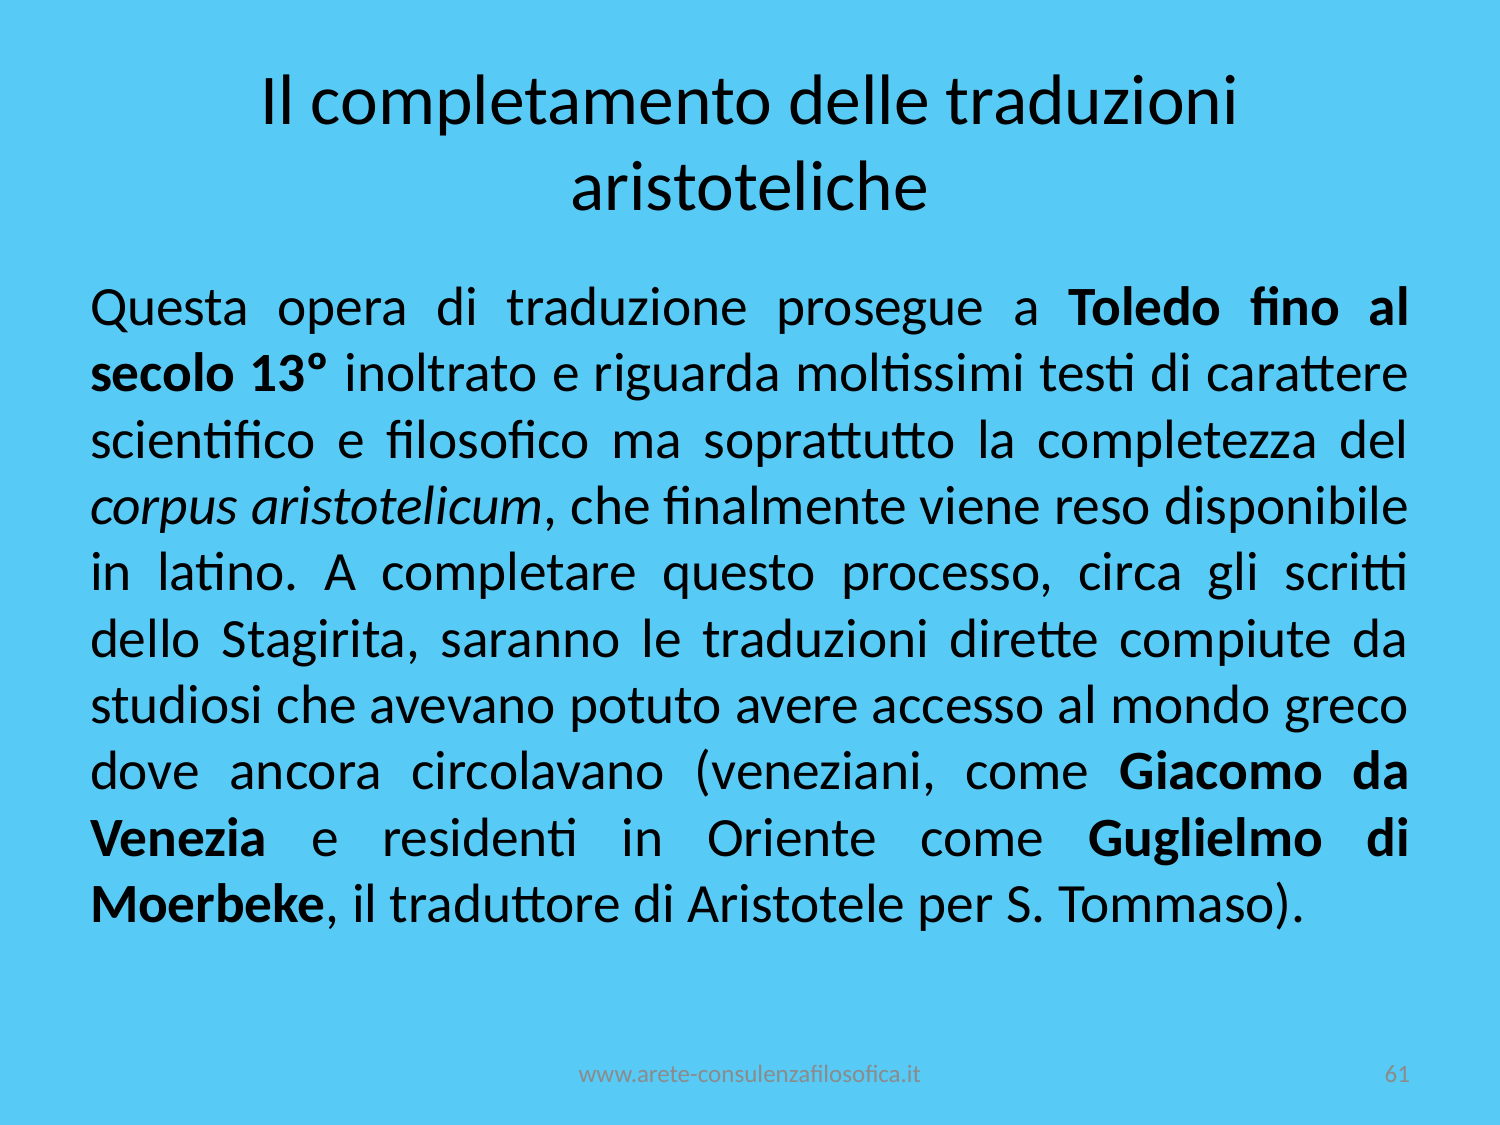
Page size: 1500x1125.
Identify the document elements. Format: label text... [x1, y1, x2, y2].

list Questa opera di traduzione prosegue a Toledo fino al secolo 13º inoltrato e riguarda moltissimi testi di carattere scientifico e filosofico ma soprattutto la completezza del corpus aristotelicum, che finalmente viene reso disponibile in latino. A completare questo processo, circa gli scritti dello Stagirita, saranno le traduzioni dirette compiute da studiosi che avevano potuto avere accesso al mondo greco dove ancora circolavano (veneziani, come Giacomo da Venezia e residenti in Oriente come Guglielmo di Moerbeke, il traduttore di Aristotele per S. Tommaso). [75, 262, 1425, 1005]
footer www.arete-consulenzafilosofica.it [512, 1042, 988, 1103]
slide_number 61 [1074, 1042, 1425, 1103]
title Il completamento delle traduzioni aristoteliche [75, 45, 1425, 233]
